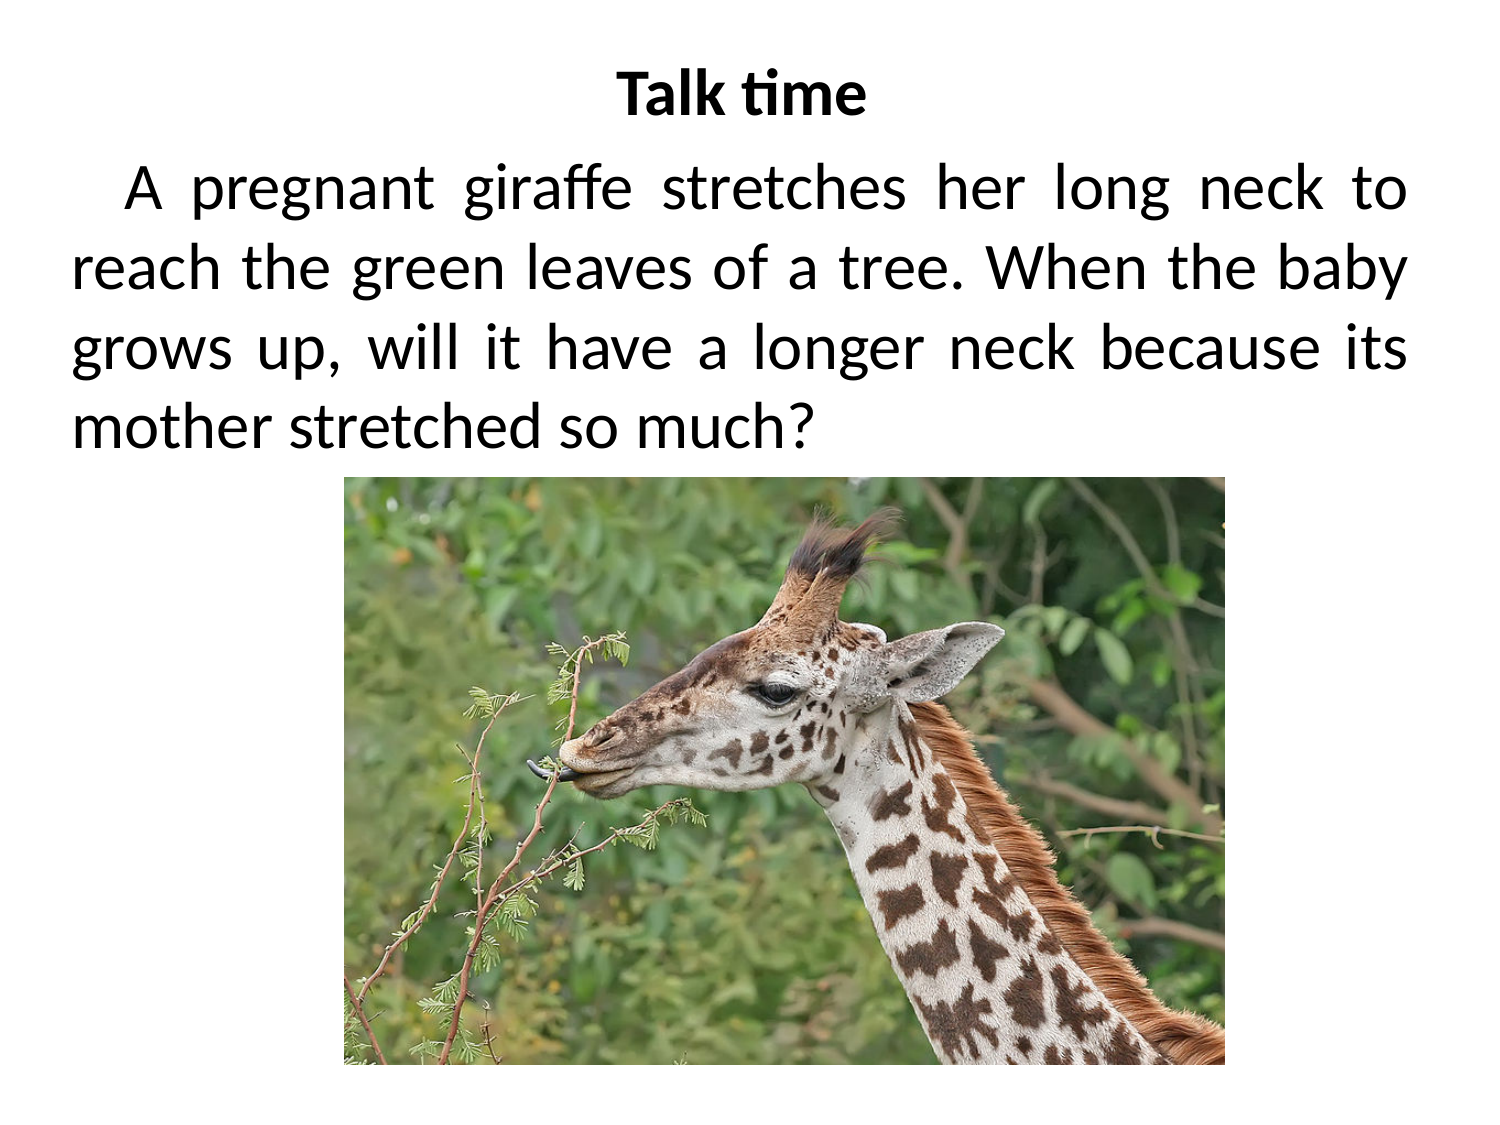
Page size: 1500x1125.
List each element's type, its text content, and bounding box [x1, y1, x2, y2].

picture [344, 477, 1225, 1066]
list Talk time A pregnant giraffe stretches her long neck to reach the green leaves of a tree. When the baby grows up, will it have a longer neck because its mother stretched so much? [0, 41, 1426, 785]
